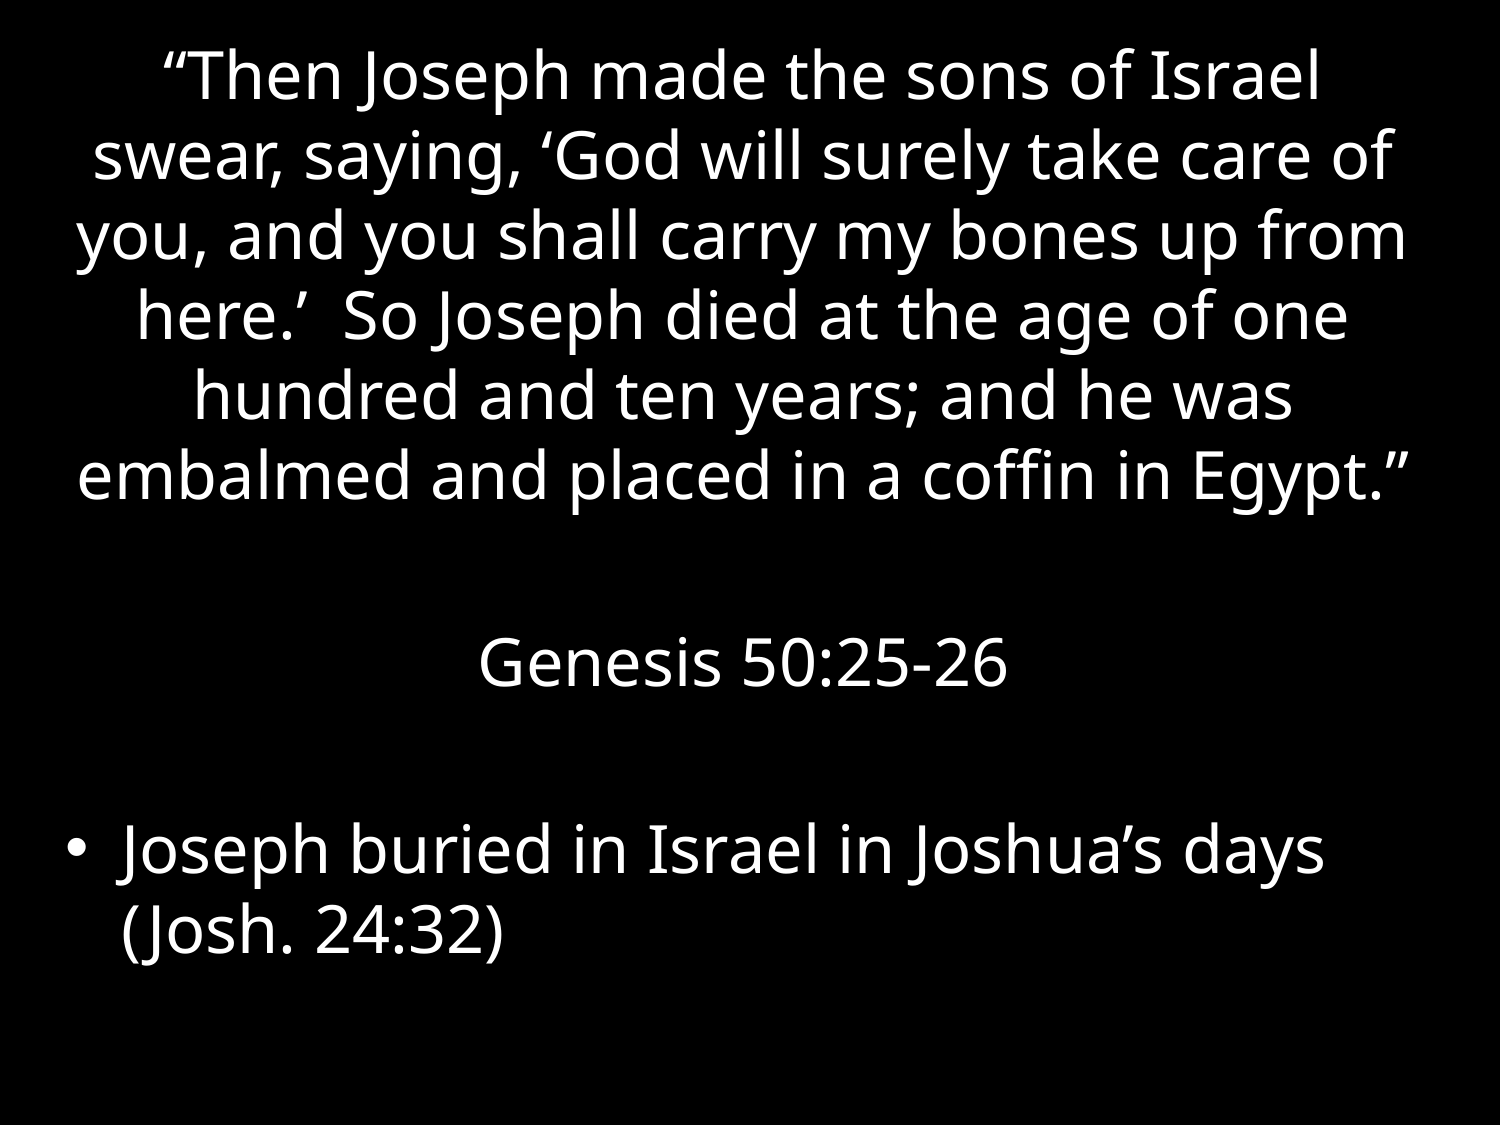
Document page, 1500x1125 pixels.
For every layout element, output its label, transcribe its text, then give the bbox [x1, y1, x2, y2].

list “Then Joseph made the sons of Israel swear, saying, ‘God will surely take care of you, and you shall carry my bones up from here.’ So Joseph died at the age of one hundred and ten years; and he was embalmed and placed in a coffin in Egypt.” Genesis 50:25-26 Joseph buried in Israel in Joshua’s days (Josh. 24:32) [50, 24, 1438, 1125]
